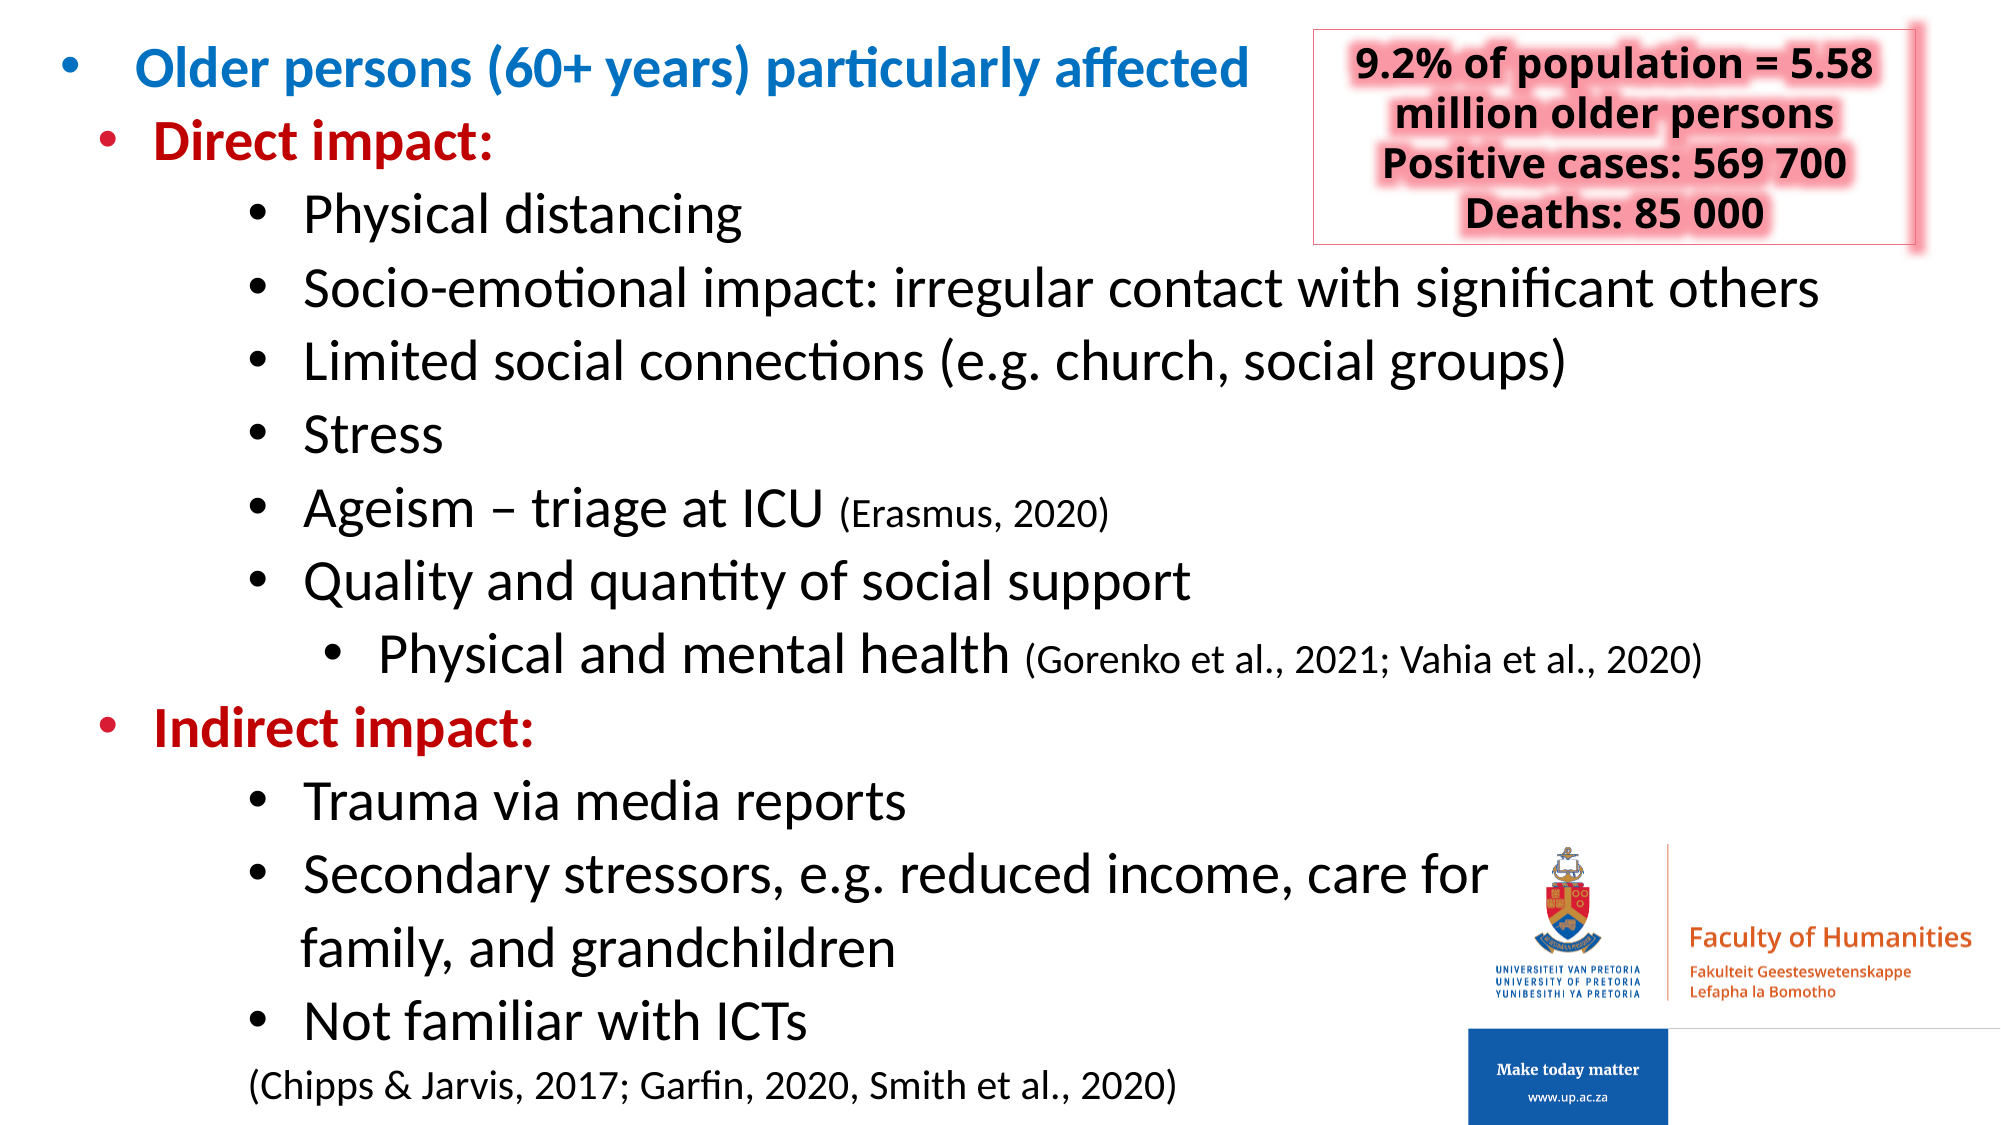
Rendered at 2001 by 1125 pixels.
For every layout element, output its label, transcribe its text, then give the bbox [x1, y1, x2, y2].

list Older persons (60+ years) particularly affected Direct impact: Physical distancing Socio-emotional impact: irregular contact with significant others Limited social connections (e.g. church, social groups) Stress Ageism – triage at ICU (Erasmus, 2020) Quality and quantity of social support Physical and mental health (Gorenko et al., 2021; Vahia et al., 2020) Indirect impact: Trauma via media reports Secondary stressors, e.g. reduced income, care for family, and grandchildren Not familiar with ICTs (Chipps & Jarvis, 2017; Garfin, 2020, Smith et al., 2020) [45, 29, 1863, 989]
list Novel coronavirus COVID-19, March 2020 - WHO South Africa: State of emergency, March 2020 Five-level alert system, among the strictest in the world Protective measures, e.g. physical distancing, face-masks, stay-at-home (DoH, 2023) 4.09 million positive cases 102 595 deaths (population = 60.6 million) Vaccinations started in February 2021 (SANICD, 2022) [1302, 29, 1863, 258]
picture [1468, 828, 2001, 1125]
text_box 9.2% of population = 5.58 million older persons Positive cases: 569 700 Deaths: 85 000 [1313, 29, 1916, 245]
title BRIEF INTRODUCTION [1305, 29, 1863, 255]
text_box INTRODUCTION [1307, 29, 1863, 252]
text_box [1311, 29, 1863, 248]
